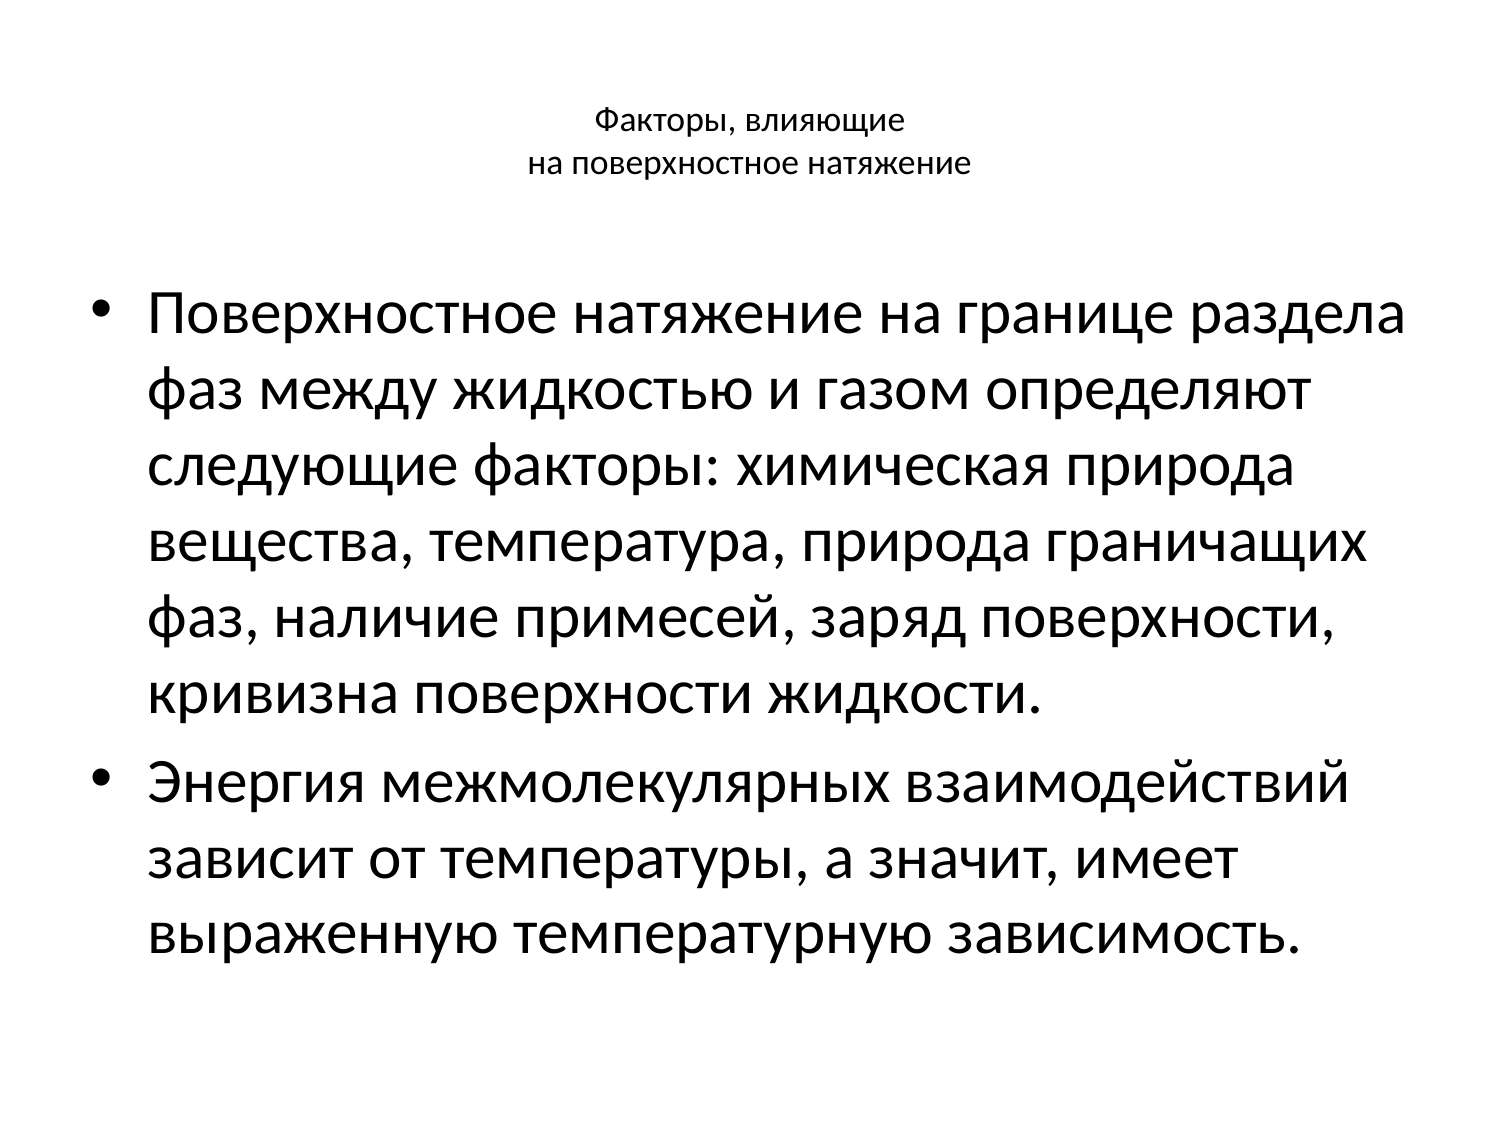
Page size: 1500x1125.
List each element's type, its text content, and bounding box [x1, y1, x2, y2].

title Факторы, влияющие на поверхностное натяжение [75, 45, 1425, 233]
list Поверхностное натяжение на границе раздела фаз между жидкостью и газом определяют следующие факторы: химическая природа вещества, температура, природа граничащих фаз, наличие примесей, заряд поверхности, кривизна поверхности жидкости. Энергия межмолекулярных взаимодействий зависит от температуры, а значит, имеет выраженную температурную зависимость. [75, 262, 1425, 1005]
